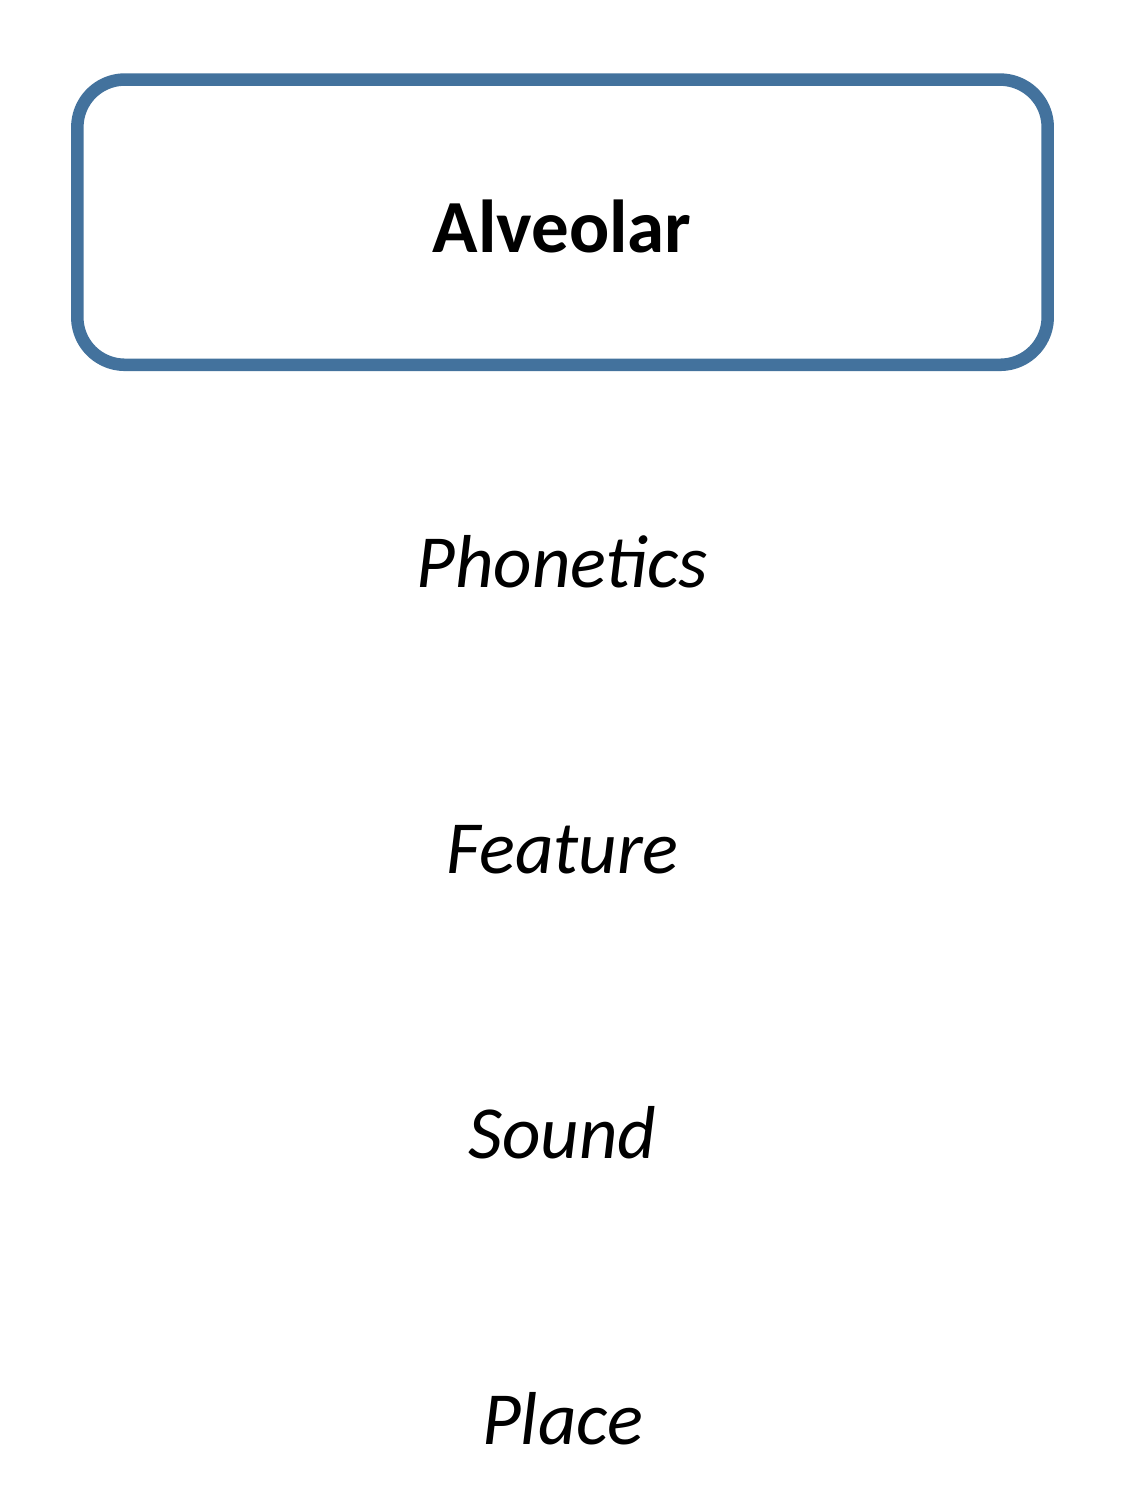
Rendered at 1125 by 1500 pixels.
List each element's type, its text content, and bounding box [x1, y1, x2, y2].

list Phonetics Feature Sound Place [77, 399, 1048, 1352]
text_box Alveolar [76, 78, 1049, 366]
